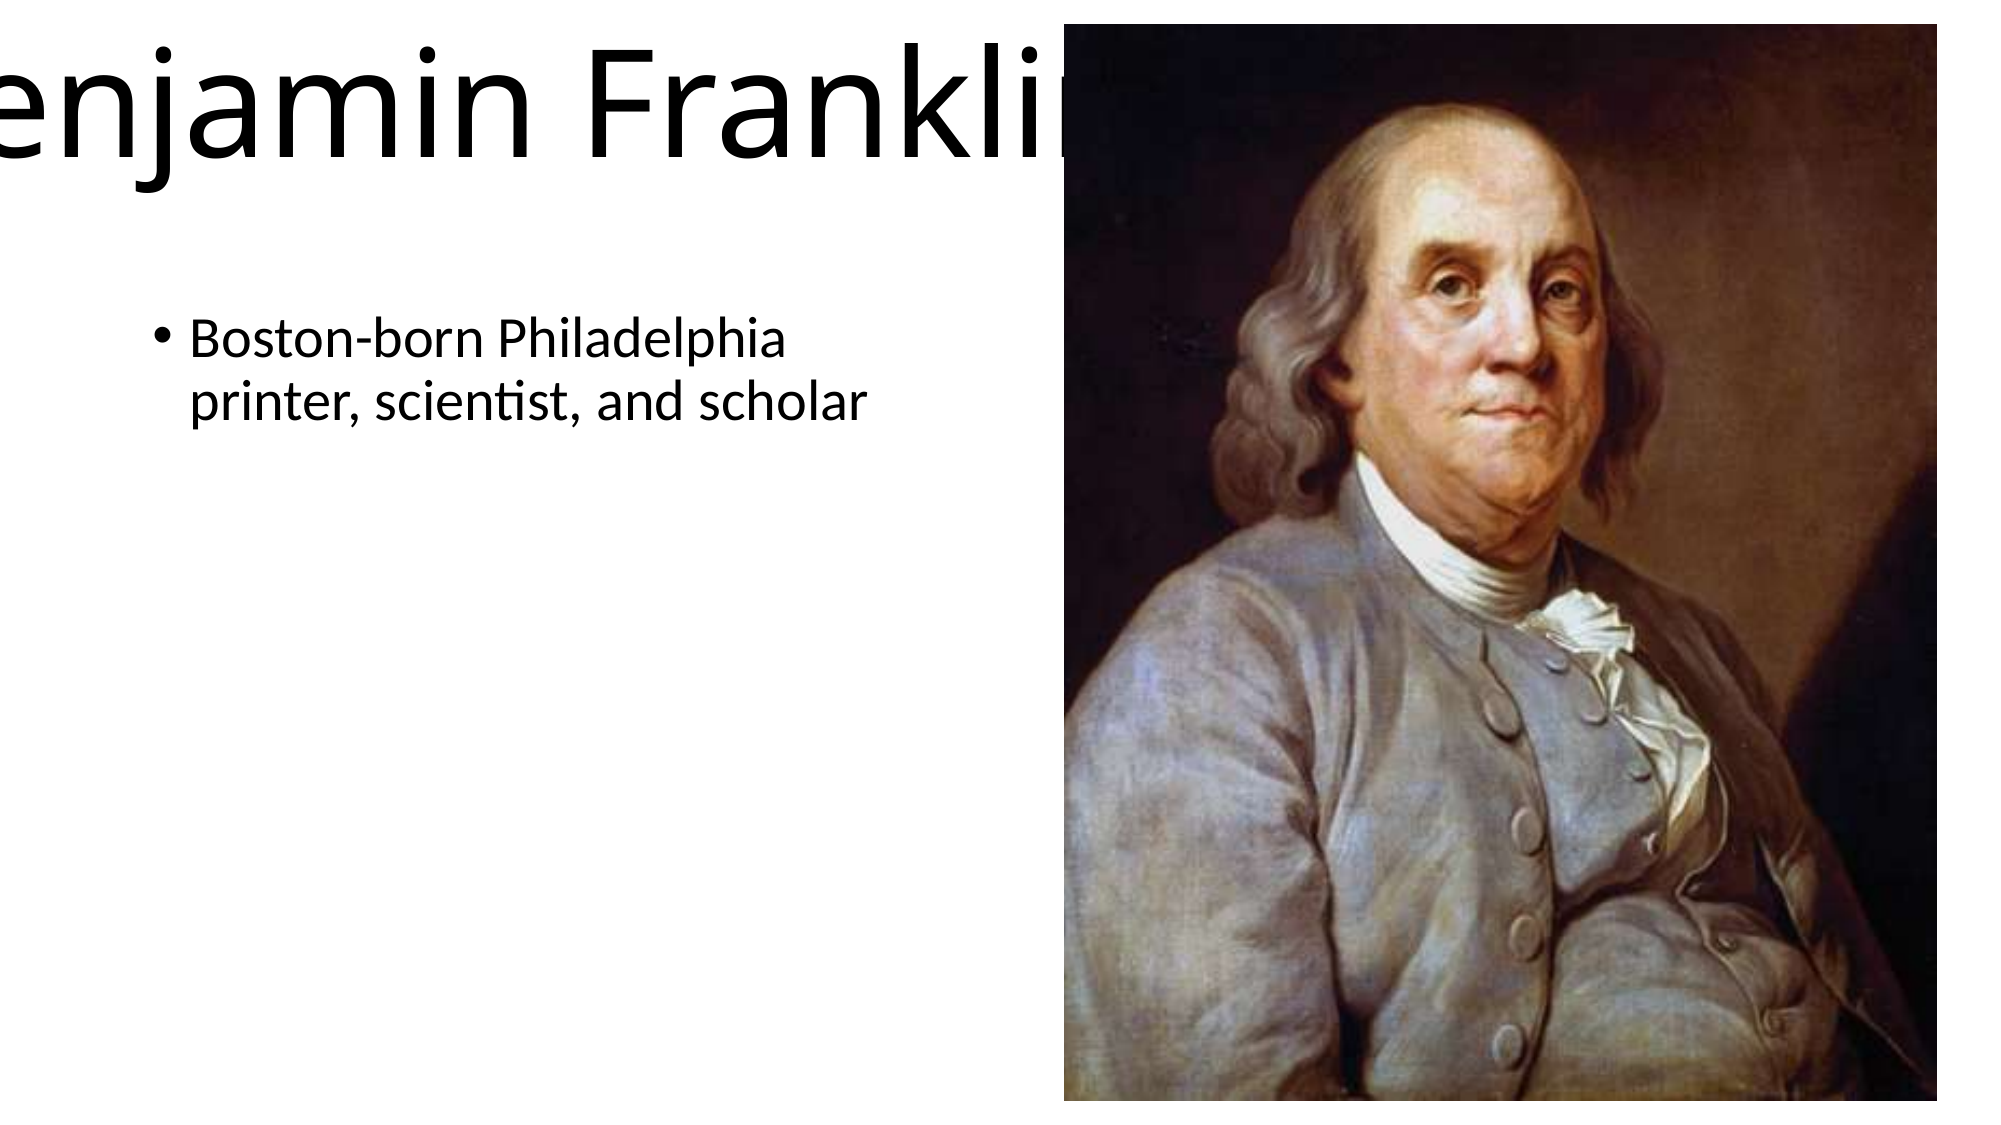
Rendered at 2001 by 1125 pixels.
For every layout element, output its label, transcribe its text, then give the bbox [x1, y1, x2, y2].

list Boston-born Philadelphia printer, scientist, and scholar [137, 299, 925, 1014]
text_box Benjamin Franklin [0, 0, 1158, 195]
picture [1064, 24, 1937, 1101]
